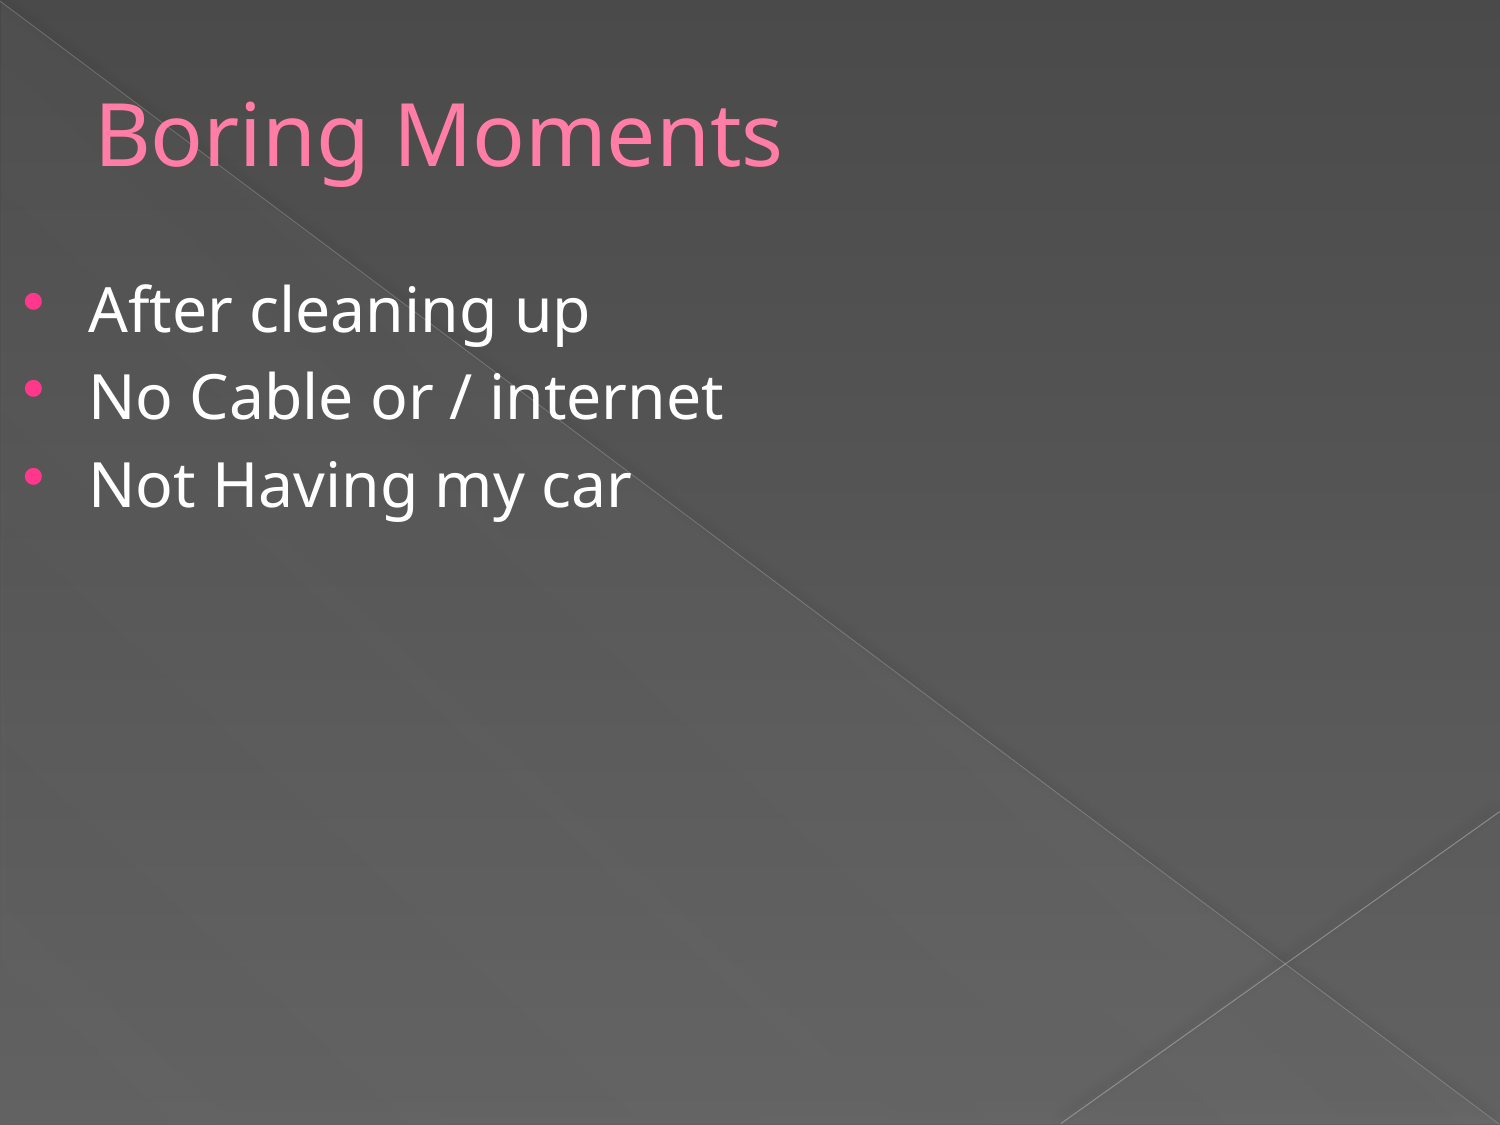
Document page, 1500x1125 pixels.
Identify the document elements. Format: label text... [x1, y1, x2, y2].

list After cleaning up No Cable or / internet Not Having my car [0, 262, 1401, 1001]
title Boring Moments [0, 37, 1401, 225]
